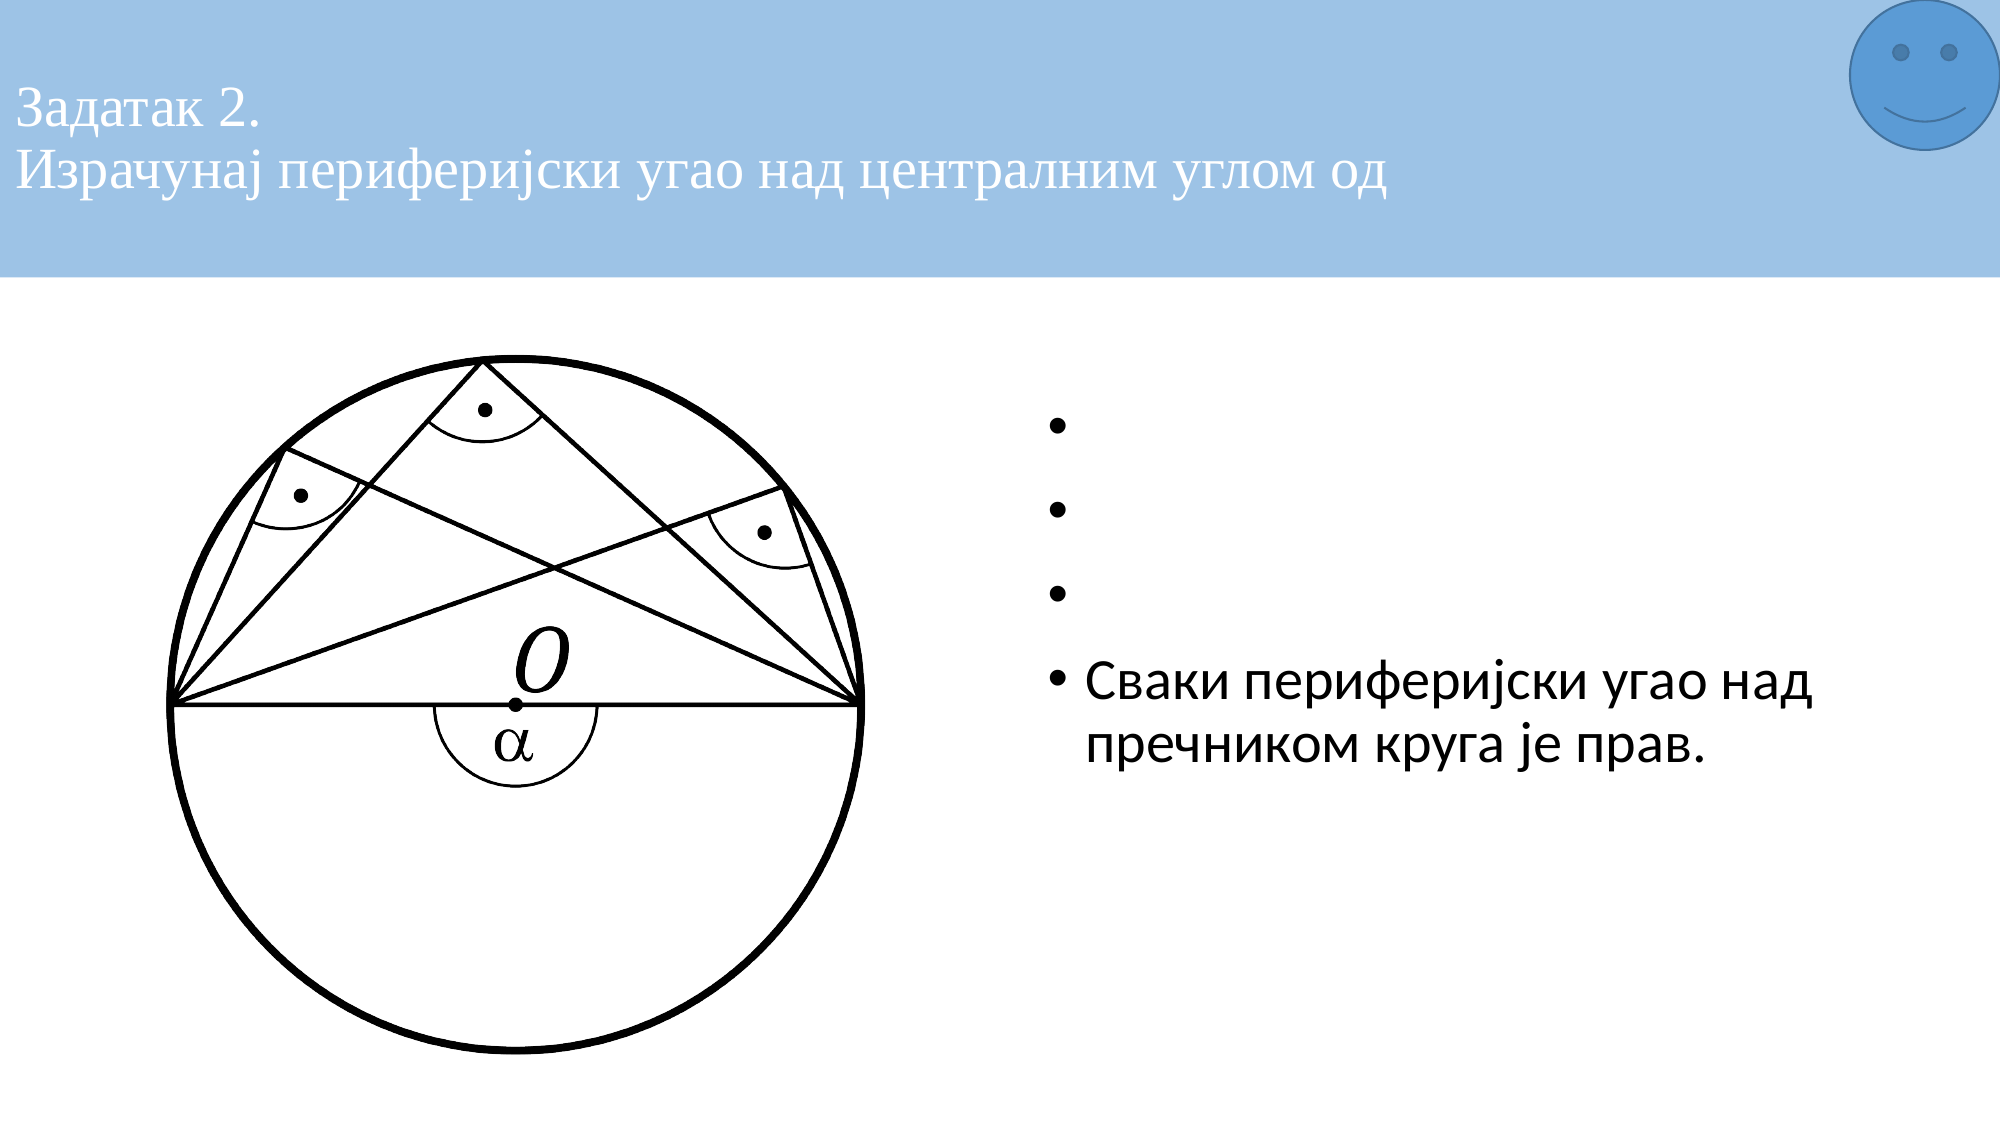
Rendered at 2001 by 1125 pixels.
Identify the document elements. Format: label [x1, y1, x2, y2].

list [0, 220, 1200, 1125]
text_box [1848, 0, 2000, 151]
